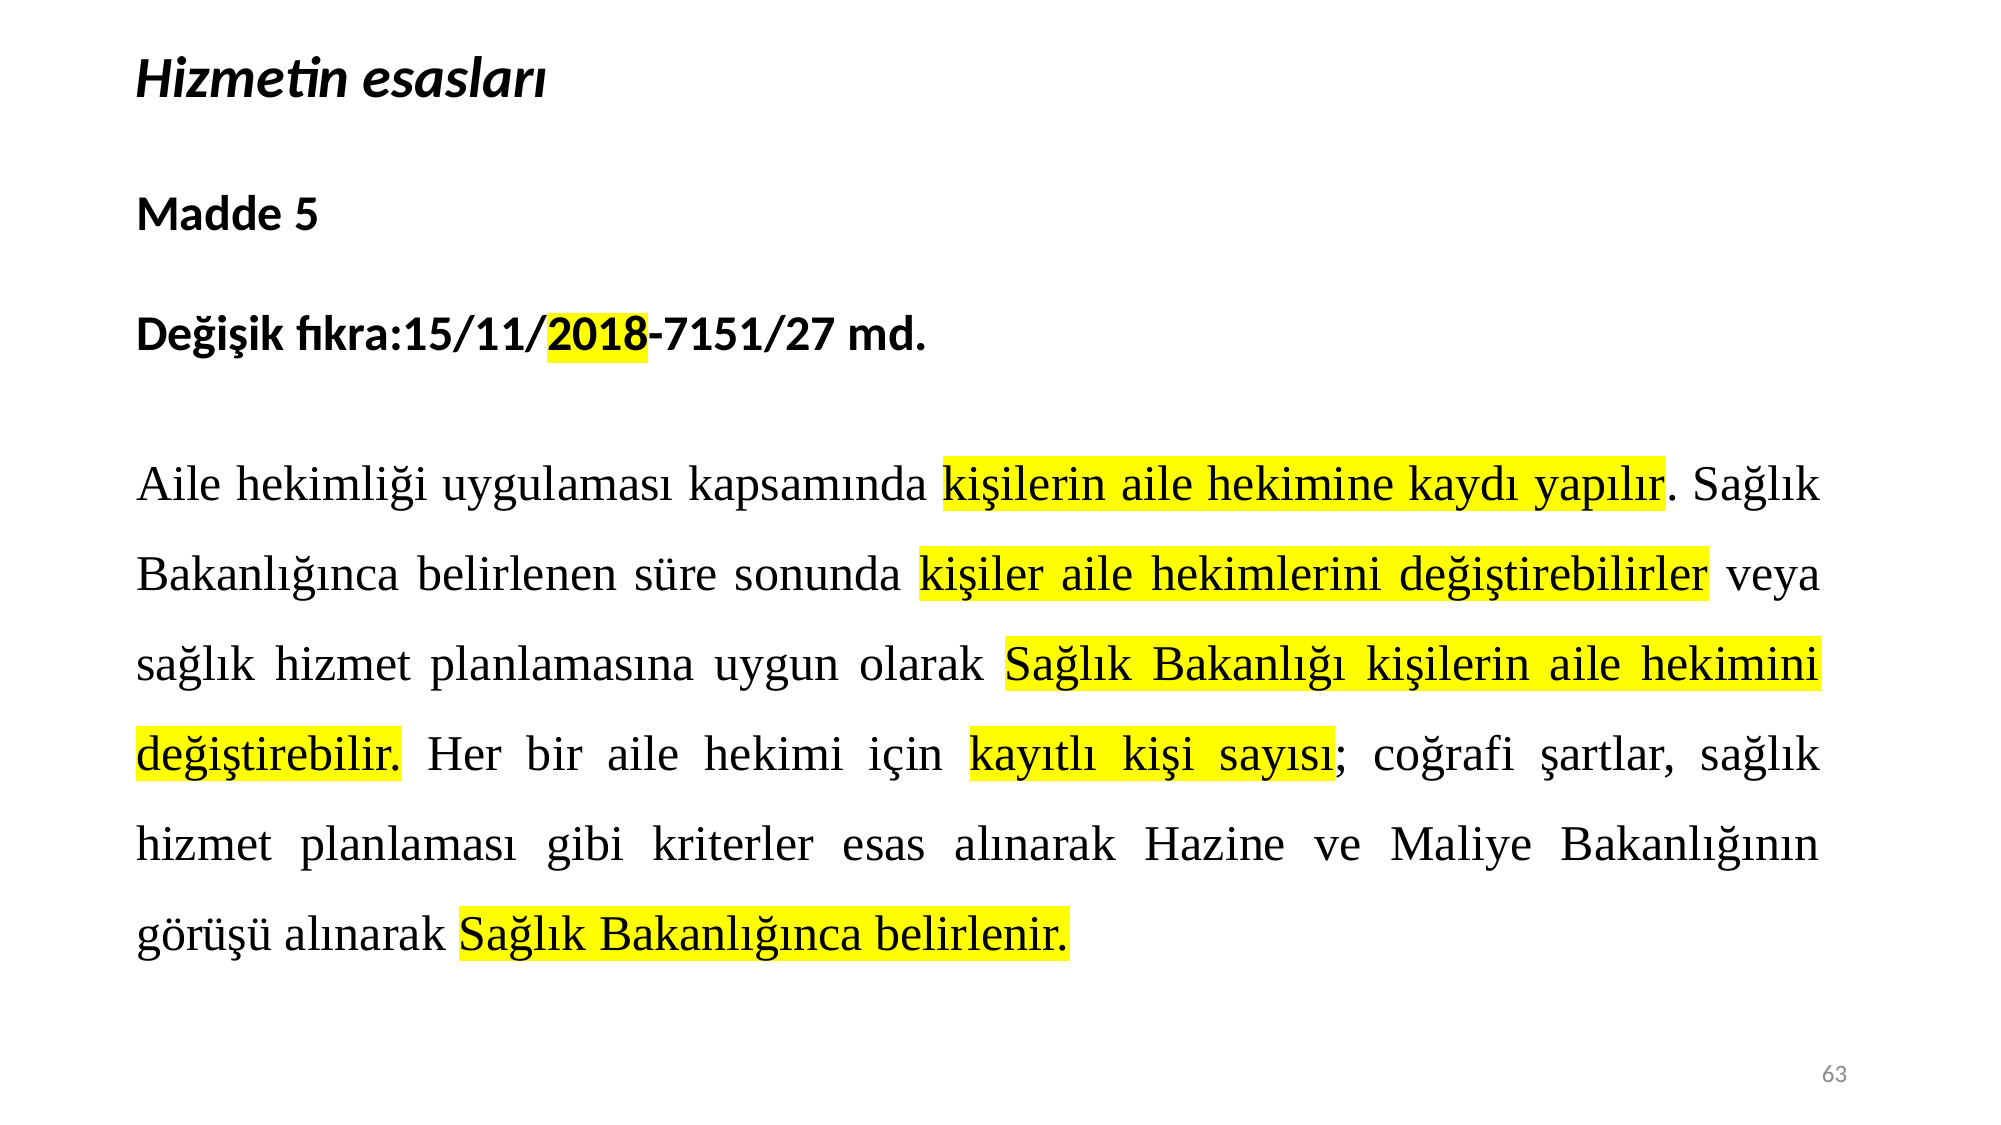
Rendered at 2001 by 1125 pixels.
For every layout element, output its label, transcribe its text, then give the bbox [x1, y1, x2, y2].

slide_number 63 [1412, 1042, 1863, 1103]
text_box Hizmetin esasları [121, 31, 646, 116]
text_box Madde 5 Değişik fıkra:15/11/2018-7151/27 md. Aile hekimliği uygulaması kapsamında kişilerin aile hekimine kaydı yapılır. Sağlık Bakanlığınca belirlenen süre sonunda kişiler aile hekimlerini değiştirebilirler veya sağlık hizmet planlamasına uygun olarak Sağlık Bakanlığı kişilerin aile hekimini değiştirebilir. Her bir aile hekimi için kayıtlı kişi sayısı; coğrafi şartlar, sağlık hizmet planlaması gibi kriterler esas alınarak Hazine ve Maliye Bakanlığının görüşü alınarak Sağlık Bakanlığınca belirlenir. [121, 173, 1836, 968]
